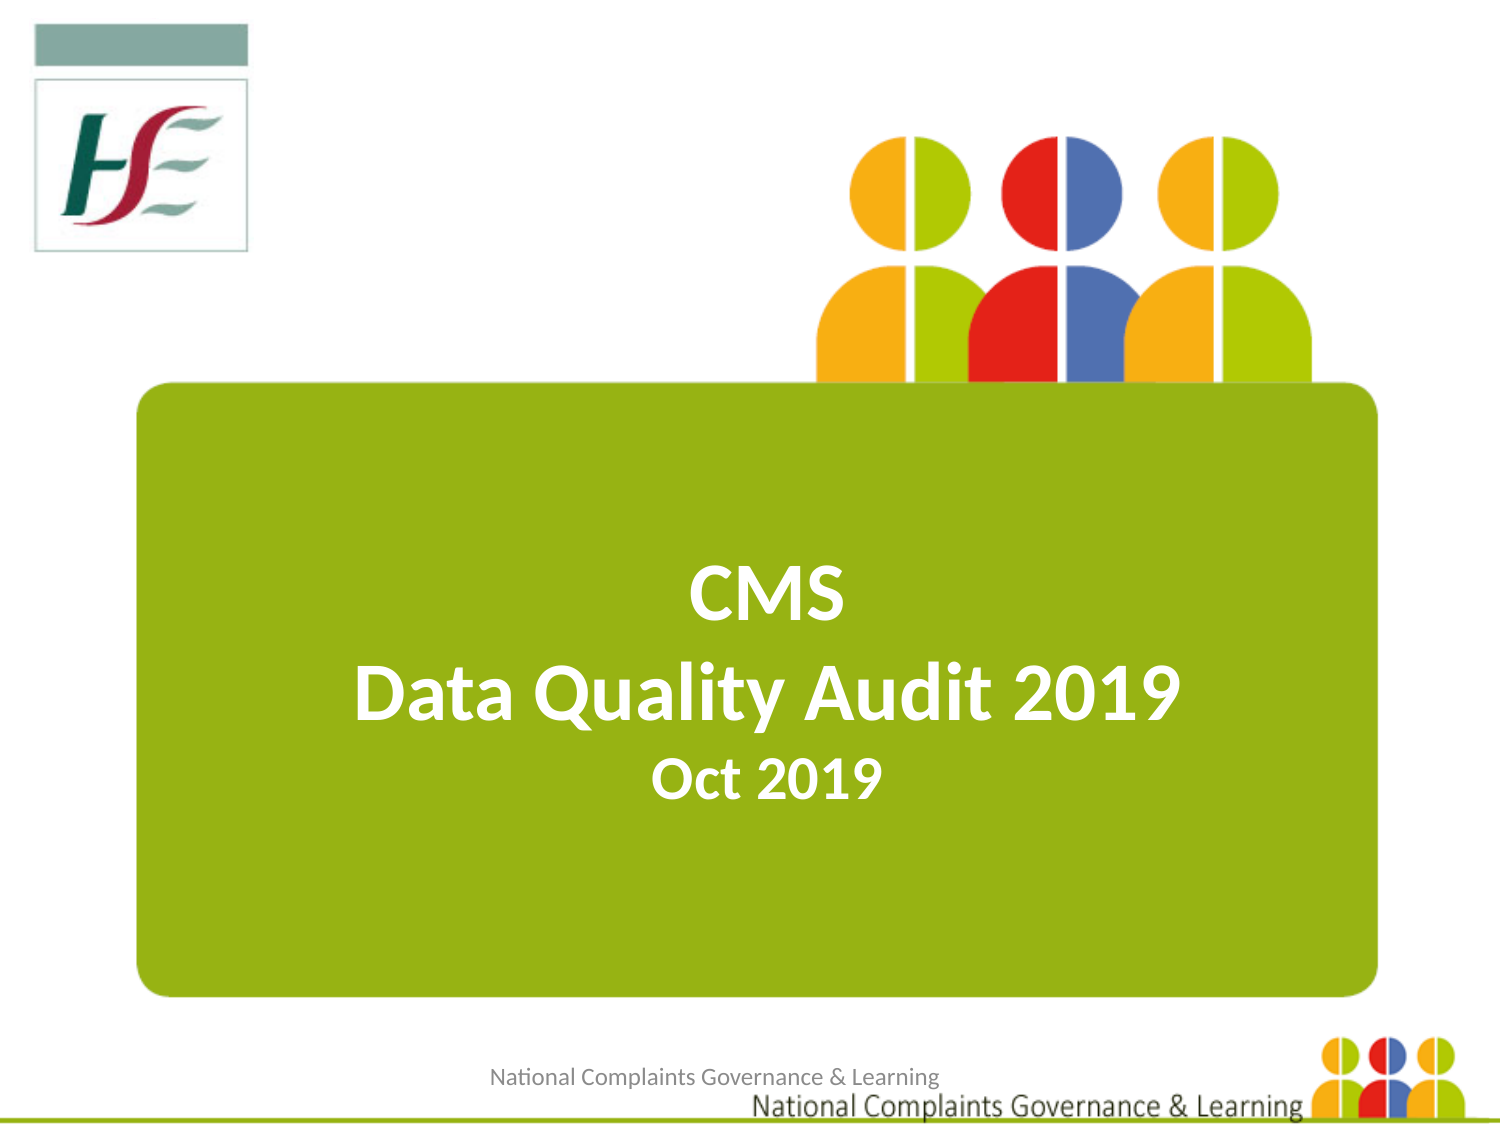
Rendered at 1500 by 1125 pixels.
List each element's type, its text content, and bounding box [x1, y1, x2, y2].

picture [29, 18, 1412, 1012]
picture [0, 1027, 1500, 1125]
footer National Complaints Governance & Learning [442, 1045, 988, 1106]
